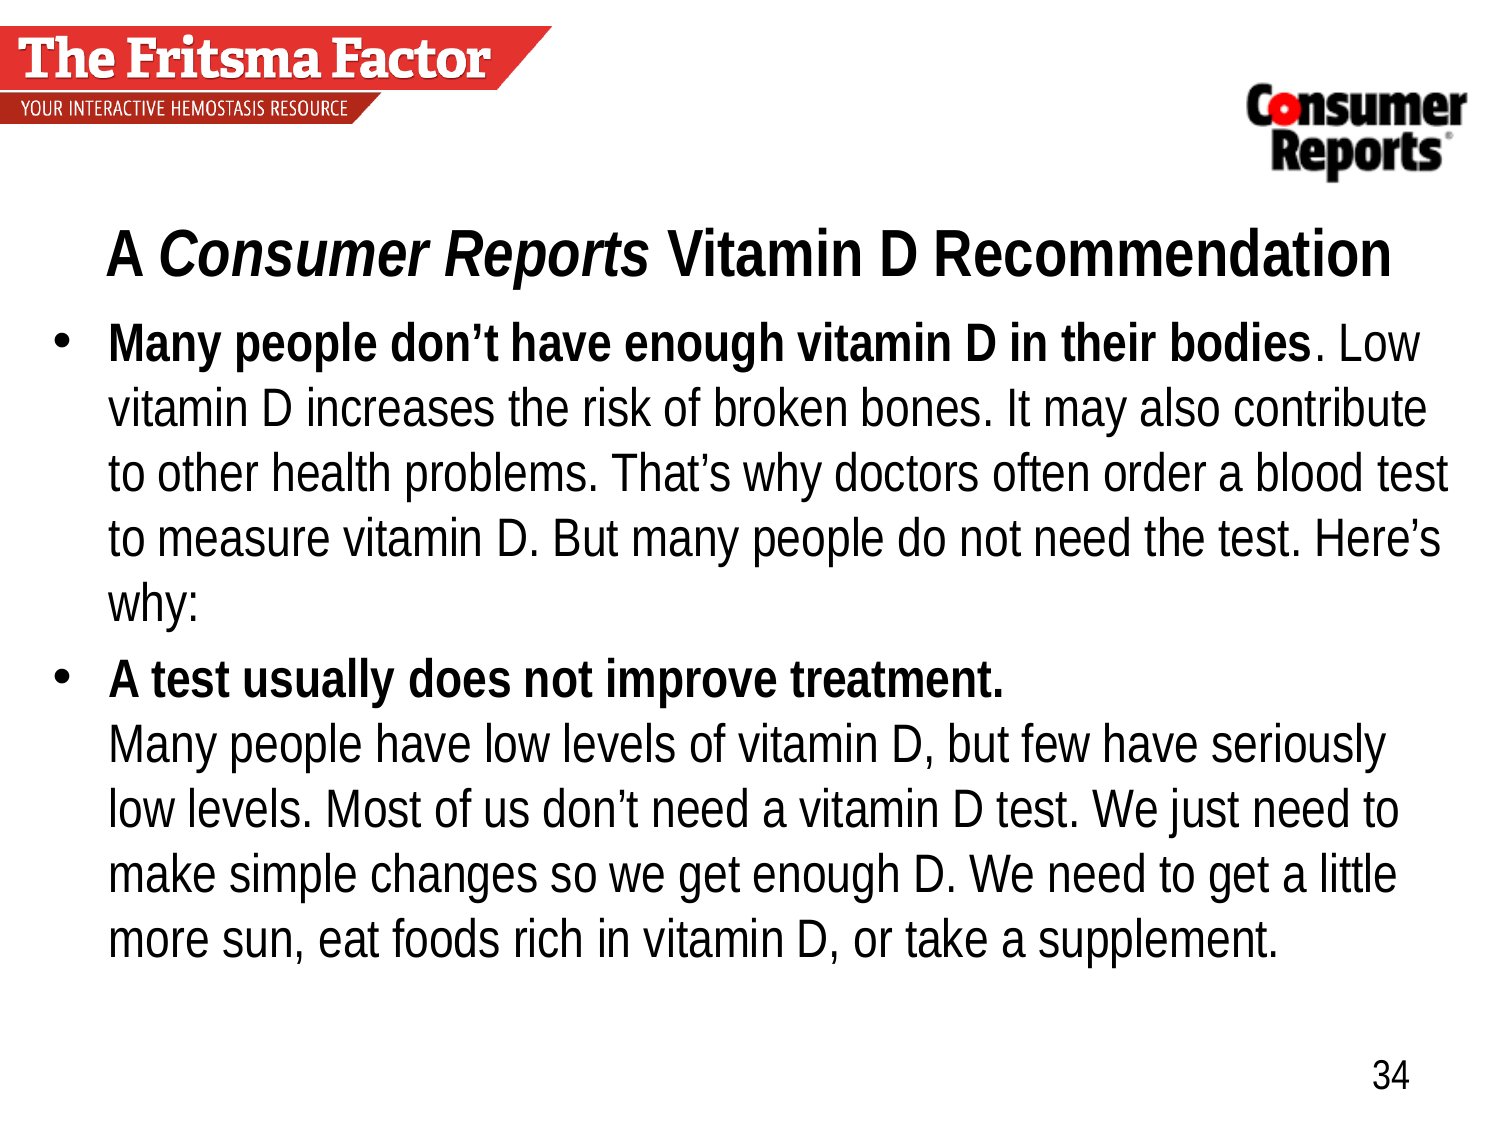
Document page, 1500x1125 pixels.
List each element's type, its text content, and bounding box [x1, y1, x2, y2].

list Many people don’t have enough vitamin D in their bodies. Low vitamin D increases the risk of broken bones. It may also contribute to other health problems. That’s why doctors often order a blood test to measure vitamin D. But many people do not need the test. Here’s why: A test usually does not improve treatment. Many people have low levels of vitamin D, but few have seriously low levels. Most of us don’t need a vitamin D test. We just need to make simple changes so we get enough D. We need to get a little more sun, eat foods rich in vitamin D, or take a supplement. [37, 299, 1475, 988]
title A Consumer Reports Vitamin D Recommendation [75, 187, 1425, 299]
picture [0, 26, 552, 124]
picture [1227, 2, 1488, 263]
slide_number 34 [1074, 1042, 1425, 1103]
